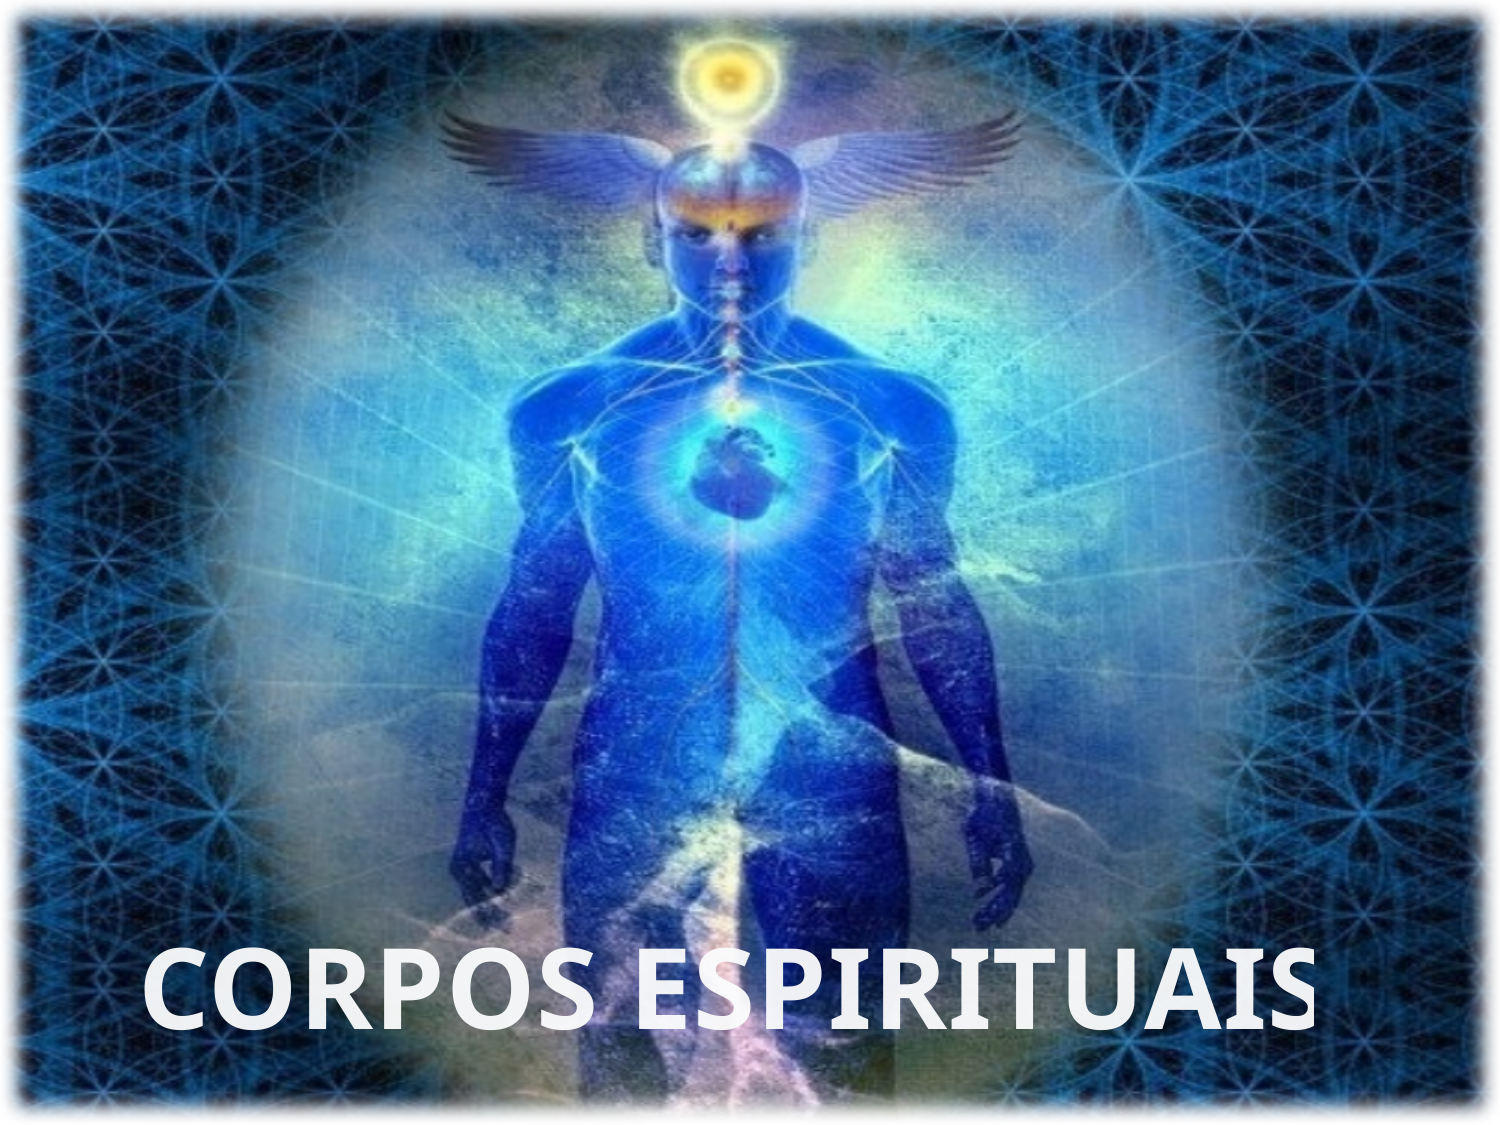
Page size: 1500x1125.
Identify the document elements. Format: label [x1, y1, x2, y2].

list [0, 0, 1500, 1125]
